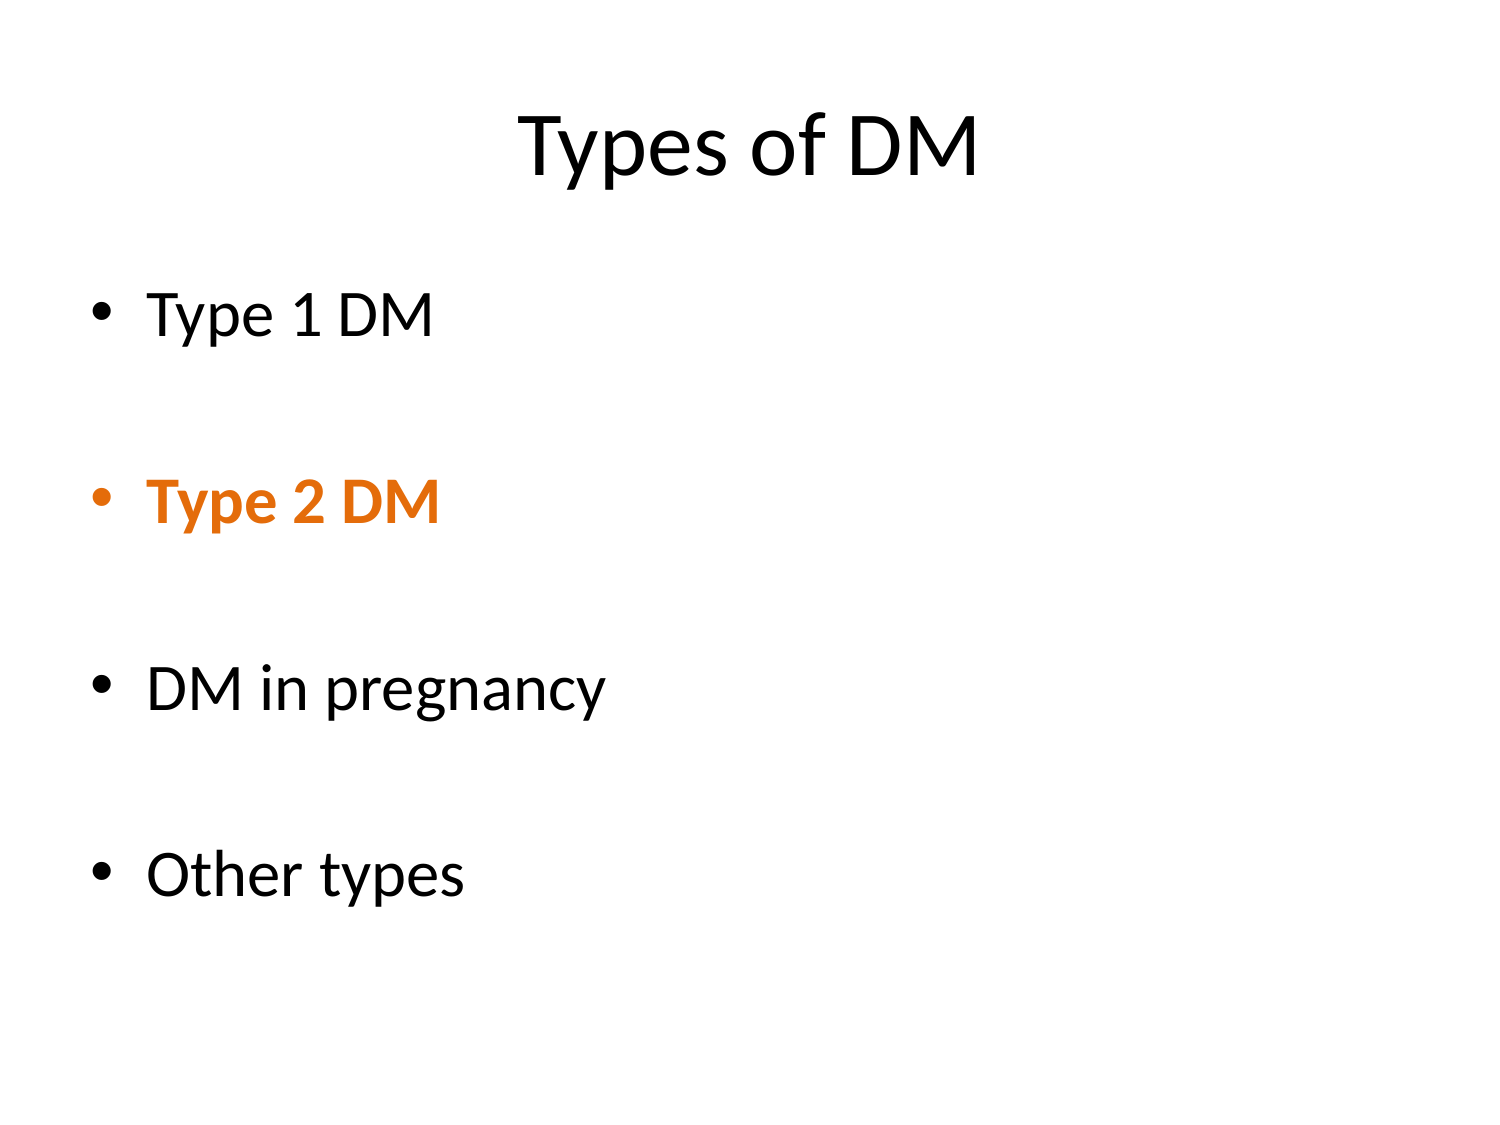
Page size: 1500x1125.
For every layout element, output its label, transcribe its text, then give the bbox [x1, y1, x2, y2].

title Types of DM [75, 45, 1425, 233]
list Type 1 DM Type 2 DM DM in pregnancy Other types [75, 262, 1425, 1005]
